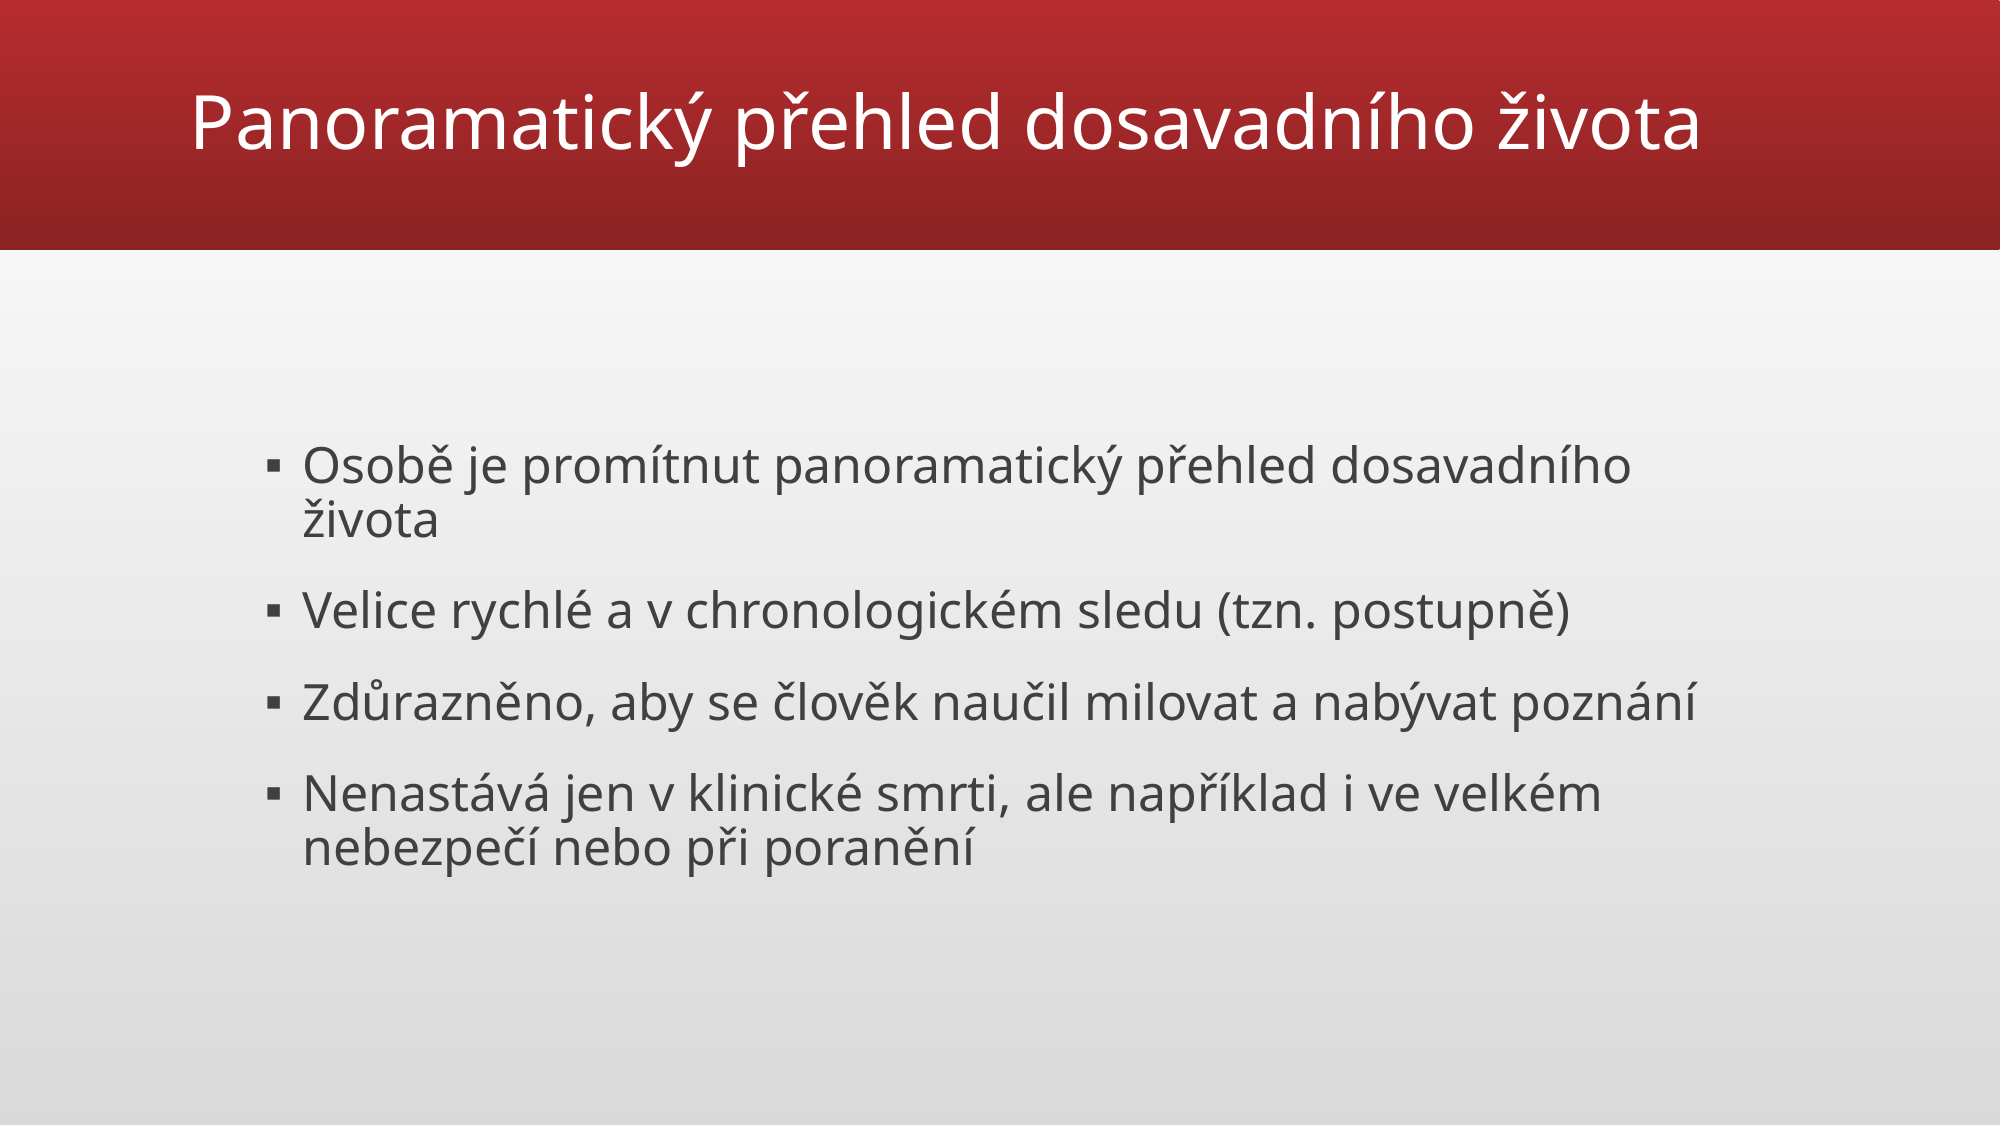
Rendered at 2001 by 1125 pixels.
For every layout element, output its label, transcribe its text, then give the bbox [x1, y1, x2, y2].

list Osobě je promítnut panoramatický přehled dosavadního života Velice rychlé a v chronologickém sledu (tzn. postupně) Zdůrazněno, aby se člověk naučil milovat a nabývat poznání Nenastává jen v klinické smrti, ale například i ve velkém nebezpečí nebo při poranění [249, 432, 1750, 1050]
title Panoramatický přehled dosavadního života [174, 16, 1825, 234]
